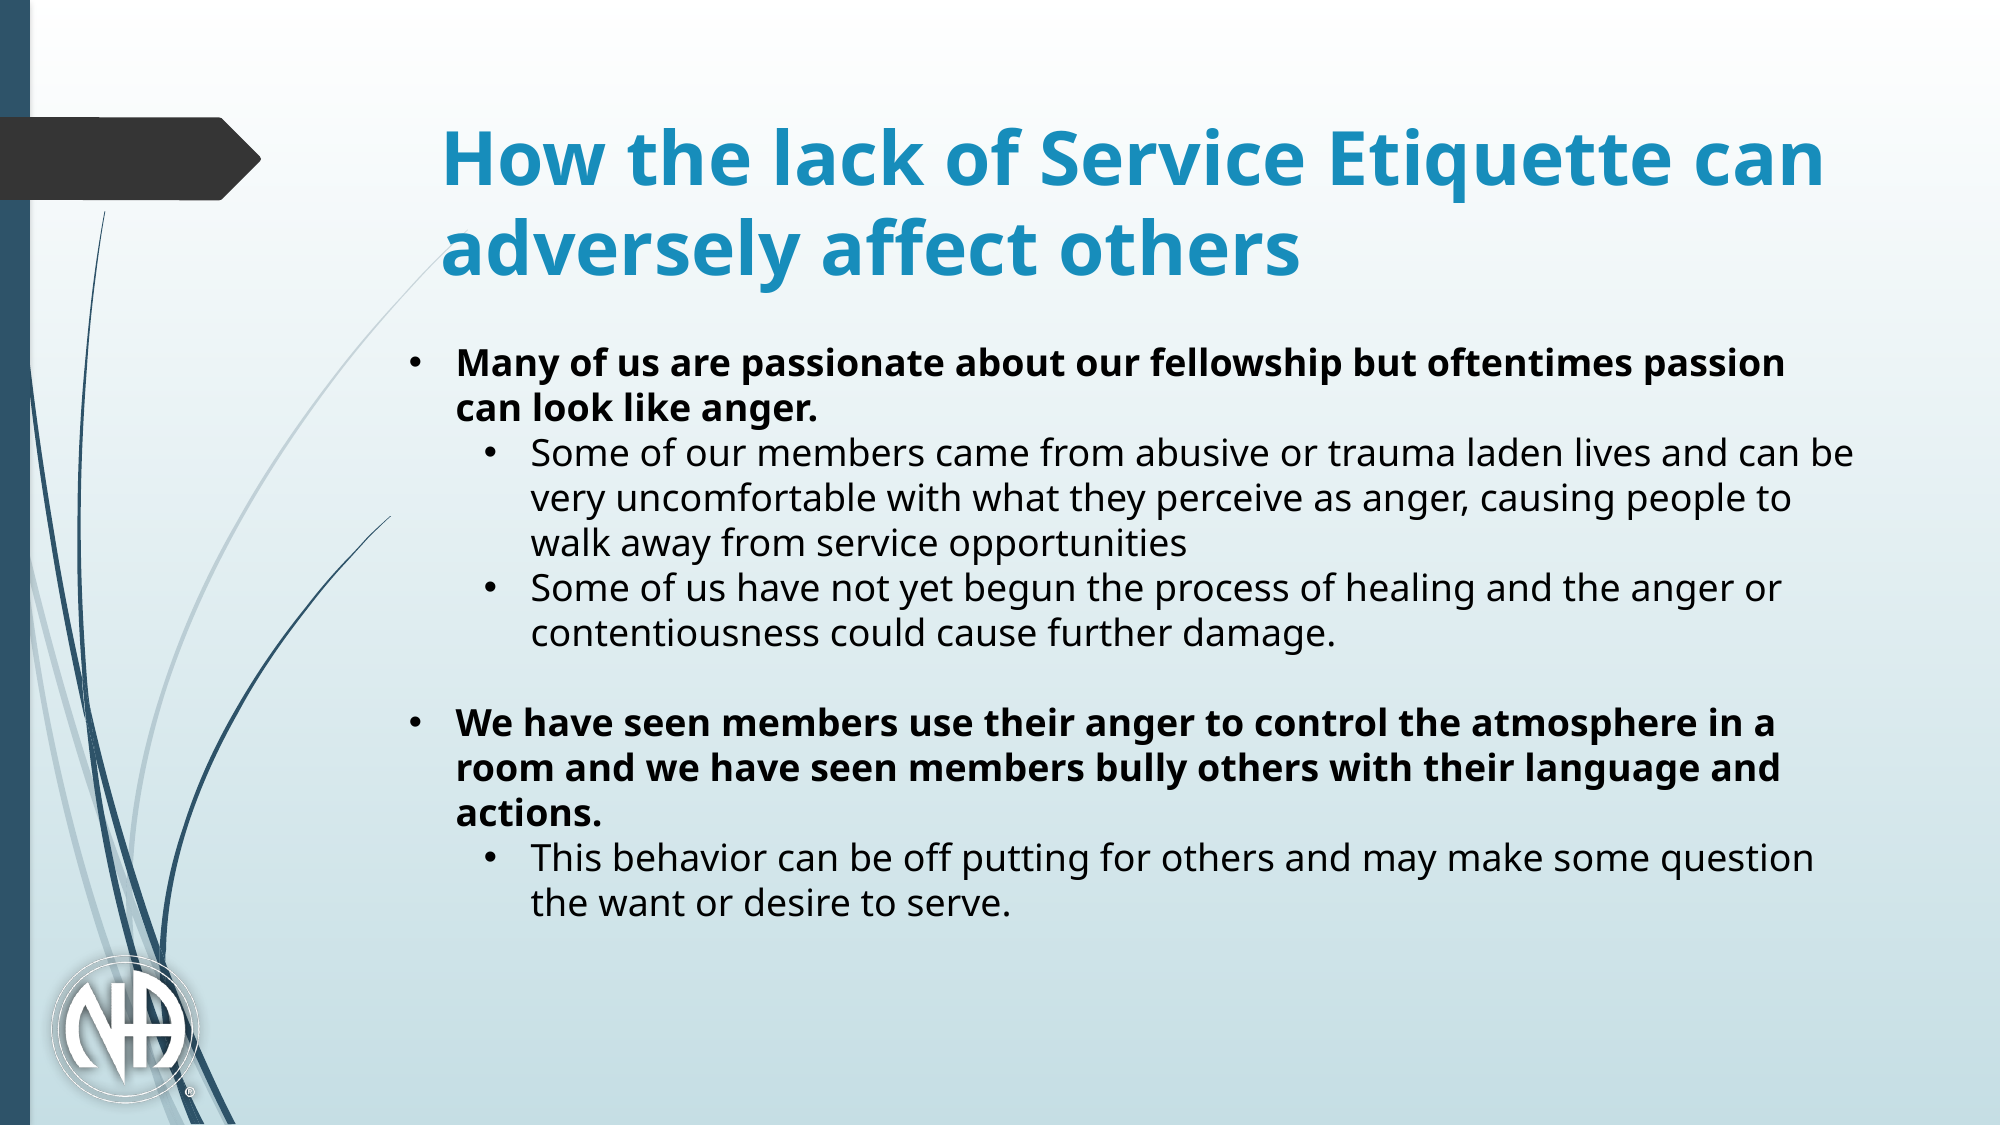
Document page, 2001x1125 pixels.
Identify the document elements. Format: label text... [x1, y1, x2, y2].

text_box Many of us are passionate about our fellowship but oftentimes passion can look like anger. Some of our members came from abusive or trauma laden lives and can be very uncomfortable with what they perceive as anger, causing people to walk away from service opportunities Some of us have not yet begun the process of healing and the anger or contentiousness could cause further damage. We have seen members use their anger to control the atmosphere in a room and we have seen members bully others with their language and actions. This behavior can be off putting for others and may make some question the want or desire to serve. [394, 331, 1873, 977]
title How the lack of Service Etiquette can adversely affect others [425, 102, 1888, 313]
picture [37, 941, 213, 1117]
